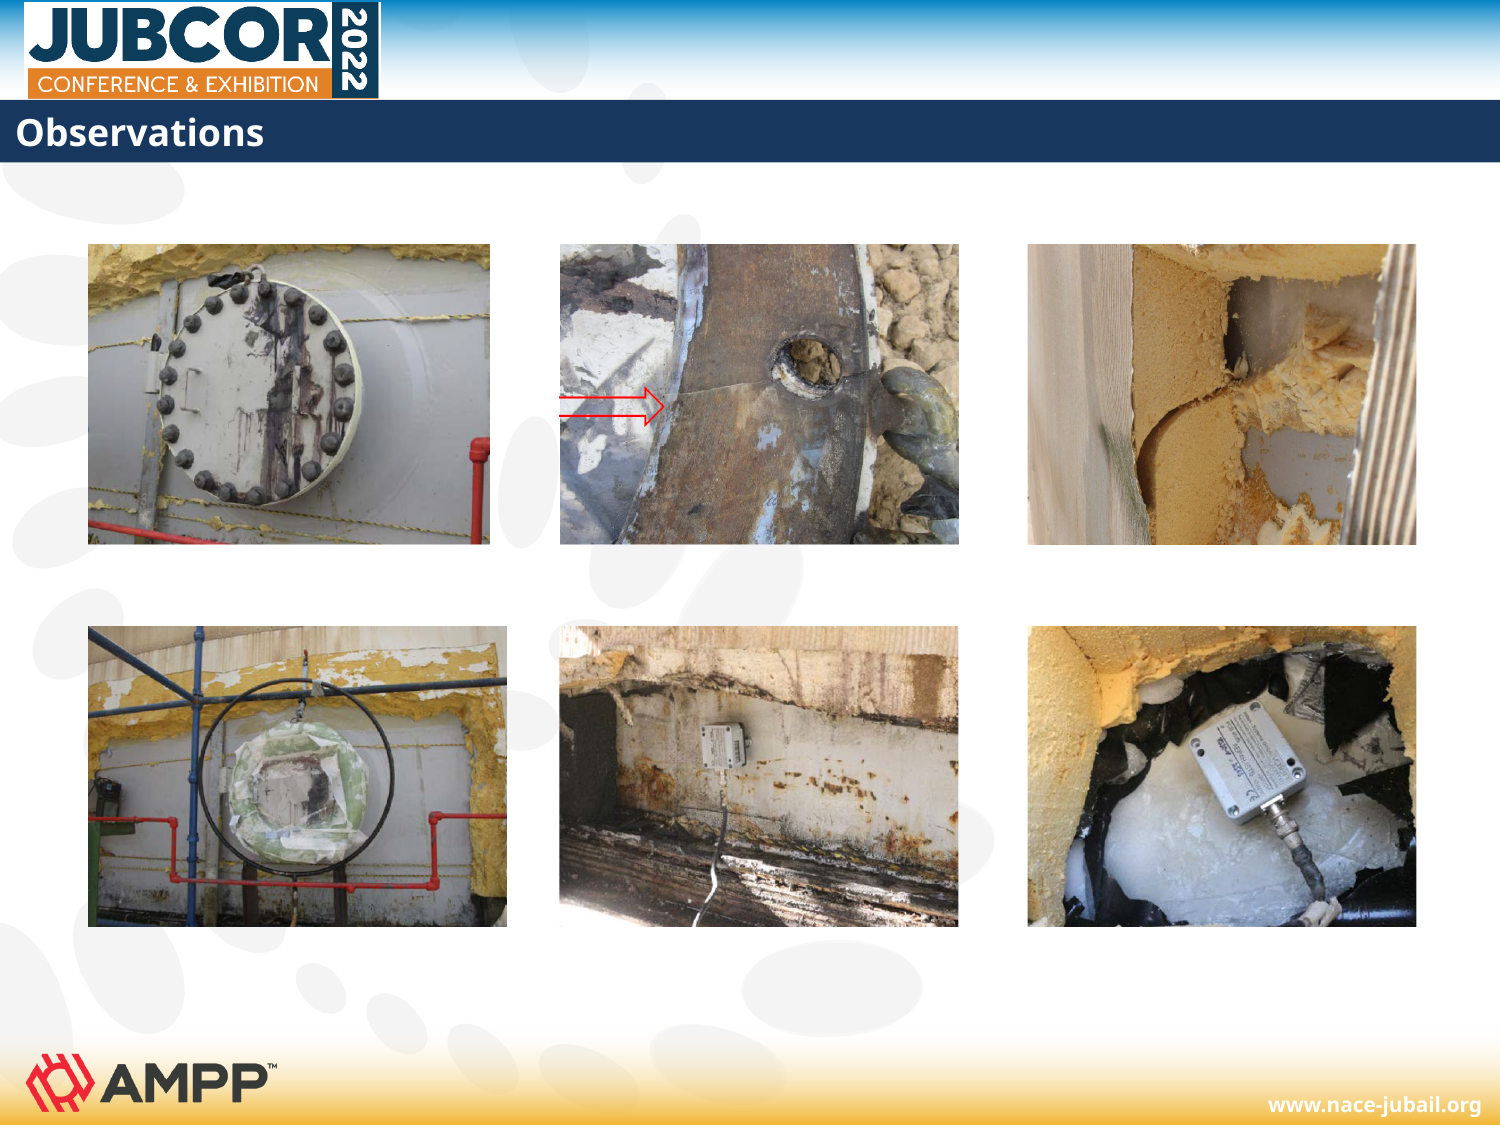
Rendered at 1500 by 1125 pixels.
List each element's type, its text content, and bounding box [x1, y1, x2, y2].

picture [1027, 243, 1417, 545]
picture [558, 243, 959, 545]
picture [88, 243, 491, 545]
picture [24, 3, 381, 99]
title Observations [0, 99, 1500, 163]
picture [88, 625, 507, 927]
picture [1027, 625, 1417, 927]
picture [558, 625, 959, 927]
picture [24, 1052, 278, 1113]
